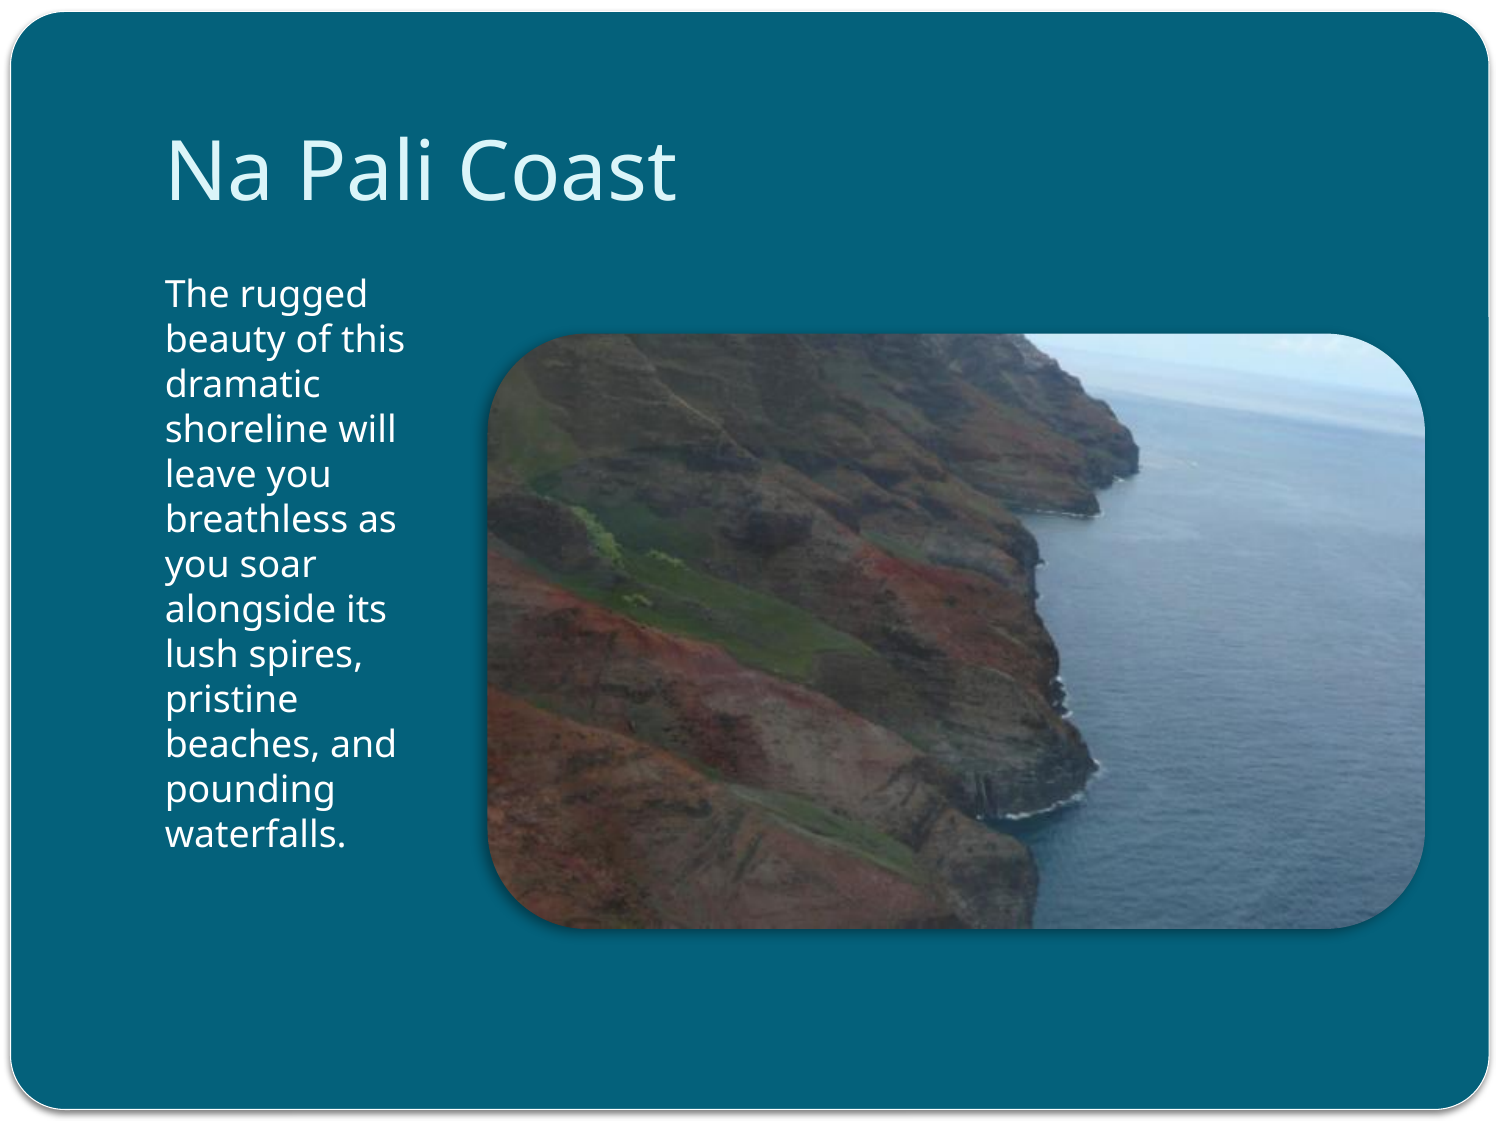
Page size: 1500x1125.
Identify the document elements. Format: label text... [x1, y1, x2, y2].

title Na Pali Coast [150, 44, 1425, 233]
list The rugged beauty of this dramatic shoreline will leave you breathless as you soar alongside its lush spires, pristine beaches, and pounding waterfalls. [150, 262, 463, 1000]
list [487, 333, 1426, 930]
